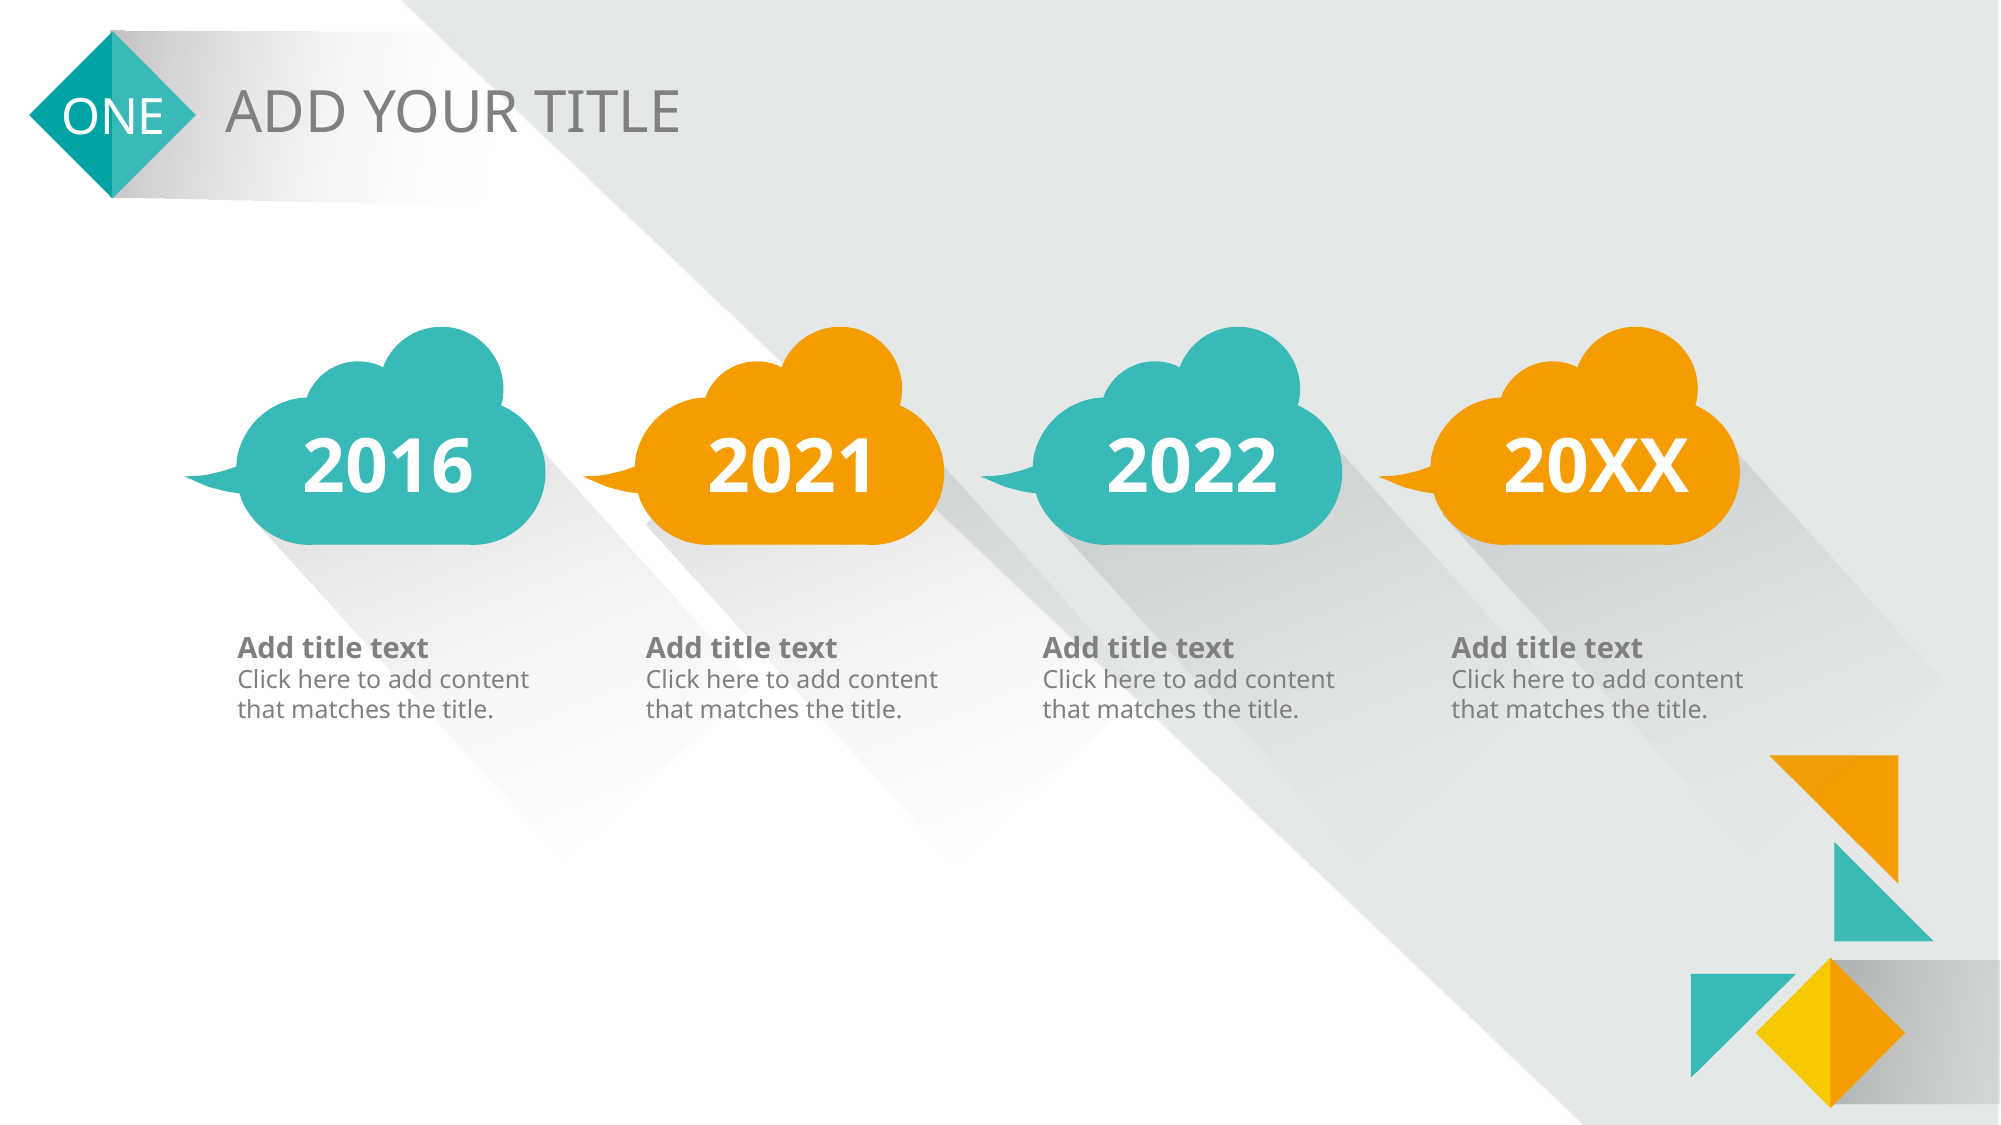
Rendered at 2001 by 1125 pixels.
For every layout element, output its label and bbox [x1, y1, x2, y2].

picture [1836, 1096, 1844, 1104]
text_box [183, 326, 1823, 836]
picture [400, 0, 2000, 1125]
picture [403, 94, 430, 128]
